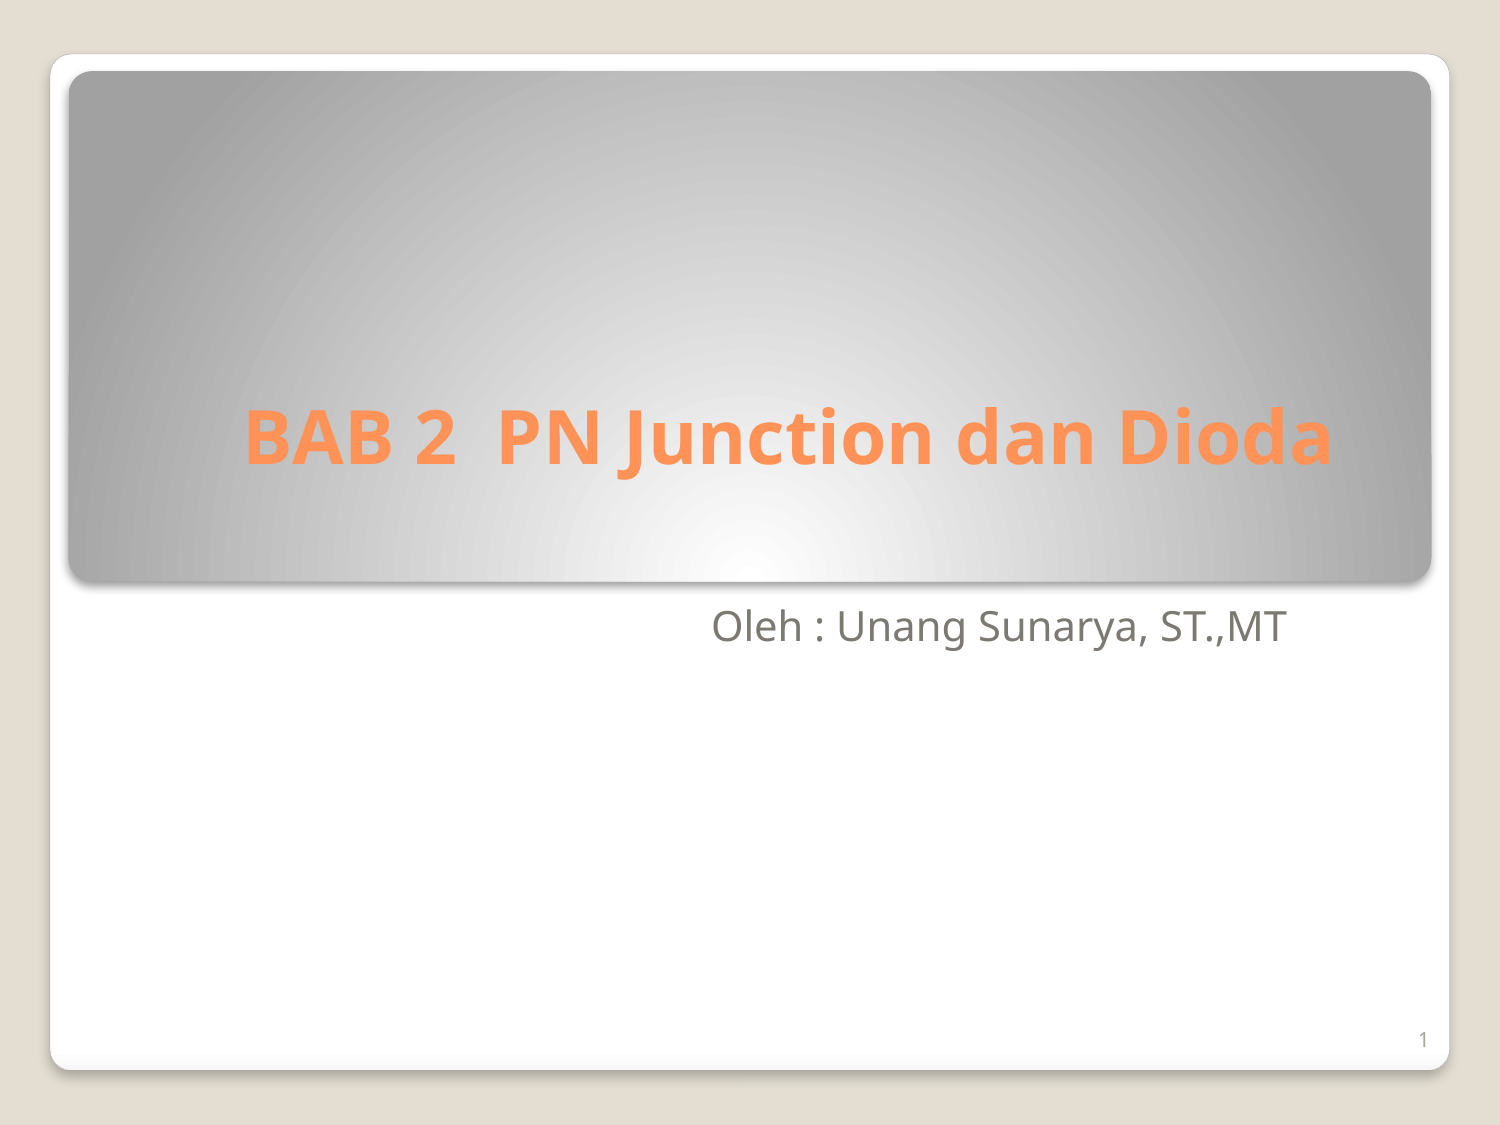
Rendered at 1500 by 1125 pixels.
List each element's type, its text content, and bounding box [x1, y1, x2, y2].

slide_number 1 [1369, 1002, 1445, 1063]
subtitle Oleh : Unang Sunarya, ST.,MT [675, 600, 1400, 688]
title BAB 2 PN Junction dan Dioda [87, 337, 1363, 488]
